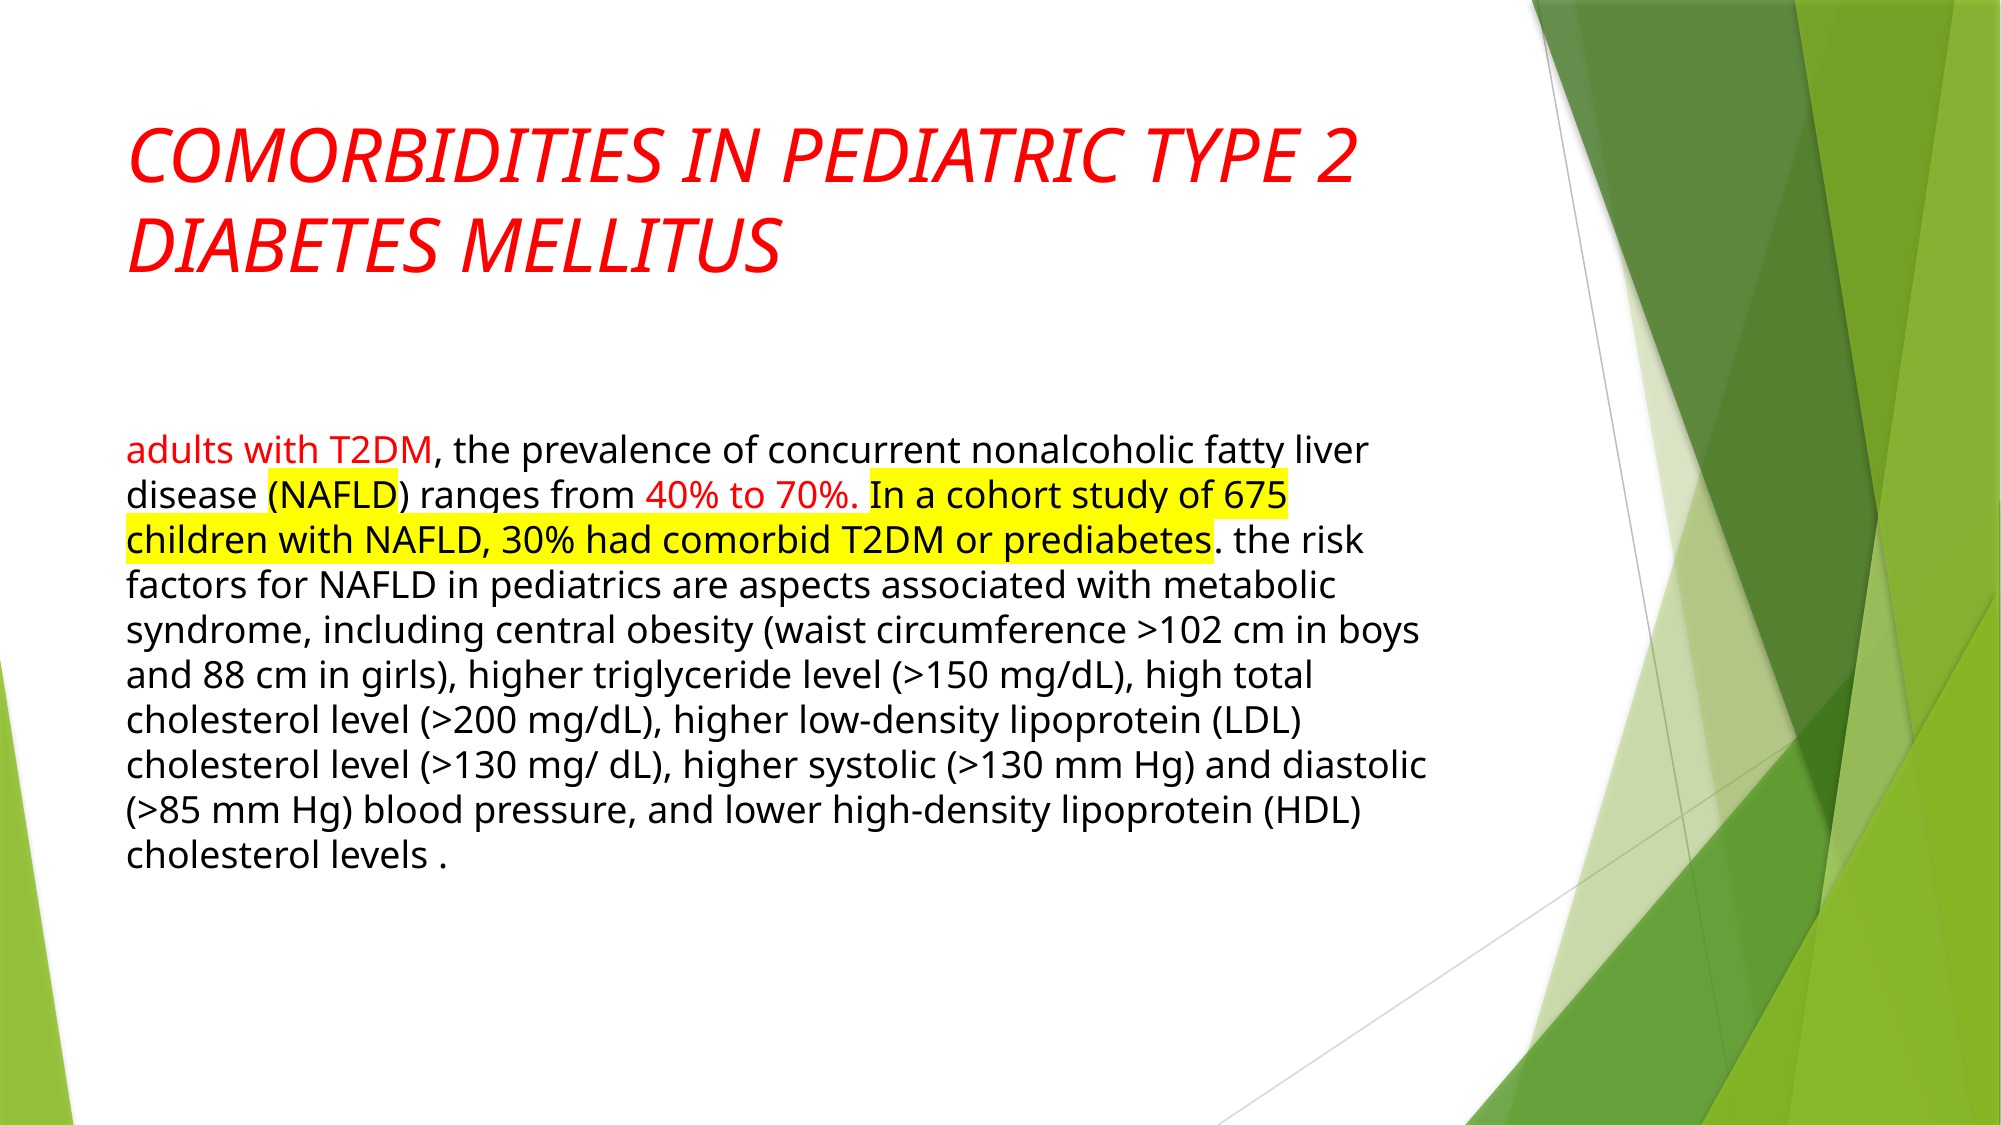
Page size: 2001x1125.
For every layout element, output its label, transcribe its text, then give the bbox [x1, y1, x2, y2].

title COMORBIDITIES IN PEDIATRIC TYPE 2 DIABETES MELLITUS [111, 99, 1522, 317]
text_box adults with T2DM, the prevalence of concurrent nonalcoholic fatty liver disease (NAFLD) ranges from 40% to 70%. In a cohort study of 675 children with NAFLD, 30% had comorbid T2DM or prediabetes. the risk factors for NAFLD in pediatrics are aspects associated with metabolic syndrome, including central obesity (waist circumference >102 cm in boys and 88 cm in girls), higher triglyceride level (>150 mg/dL), high total cholesterol level (>200 mg/dL), higher low-density lipoprotein (LDL) cholesterol level (>130 mg/ dL), higher systolic (>130 mm Hg) and diastolic (>85 mm Hg) blood pressure, and lower high-density lipoprotein (HDL) cholesterol levels . [111, 418, 1448, 884]
